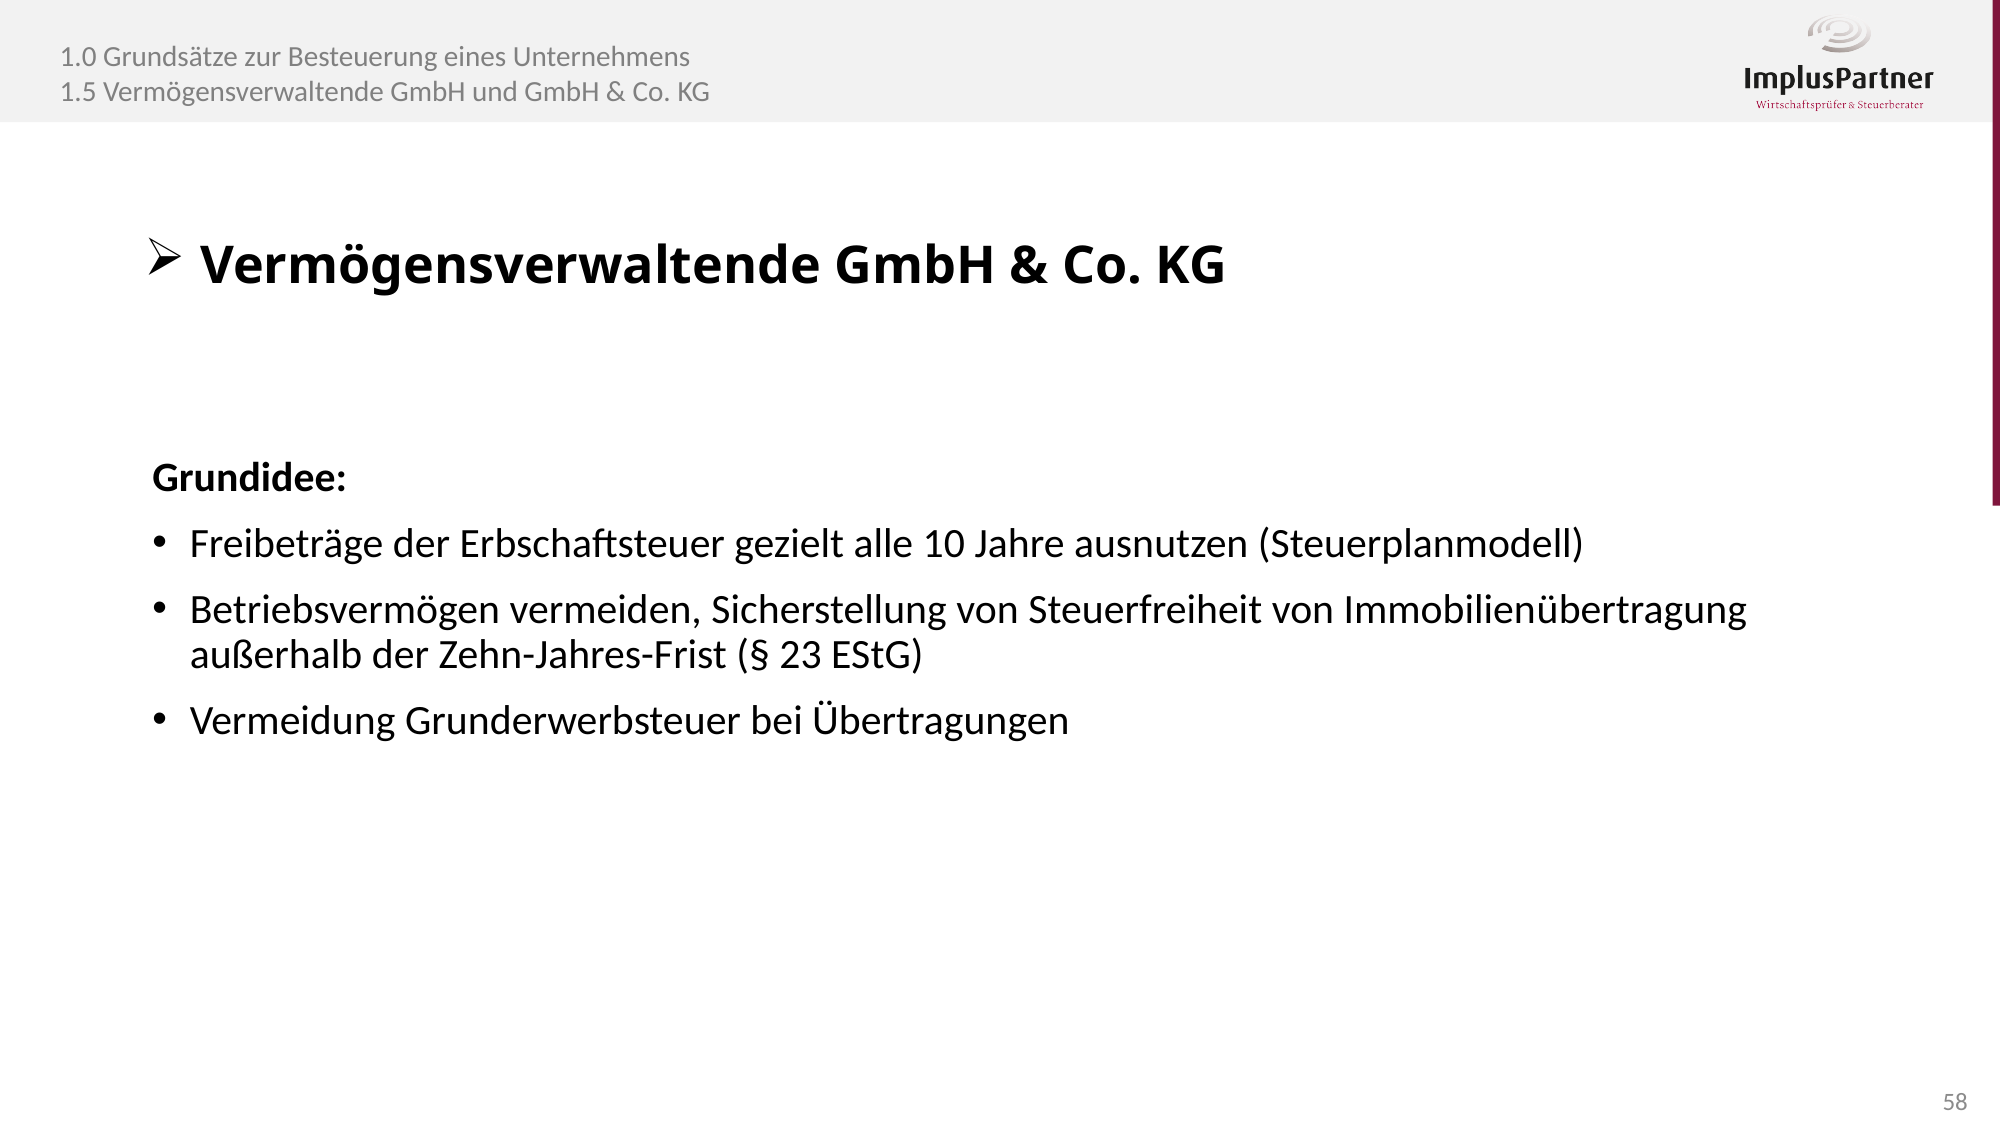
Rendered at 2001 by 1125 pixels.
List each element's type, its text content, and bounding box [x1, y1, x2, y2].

text_box 1.0 Grundsätze zur Besteuerung eines Unternehmens 1.5 Vermögensverwaltende GmbH und GmbH & Co. KG [44, 29, 920, 115]
slide_number 58 [1870, 1073, 1983, 1125]
picture [1745, 0, 1934, 162]
list Grundidee: Freibeträge der Erbschaftsteuer gezielt alle 10 Jahre ausnutzen (Steuerplanmodell) Betriebsvermögen vermeiden, Sicherstellung von Steuerfreiheit von Immobilienübertragung außerhalb der Zehn-Jahres-Frist (§ 23 EStG) Vermeidung Grunderwerbsteuer bei Übertragungen [137, 448, 1863, 818]
title Vermögensverwaltende GmbH & Co. KG [129, 230, 1855, 449]
